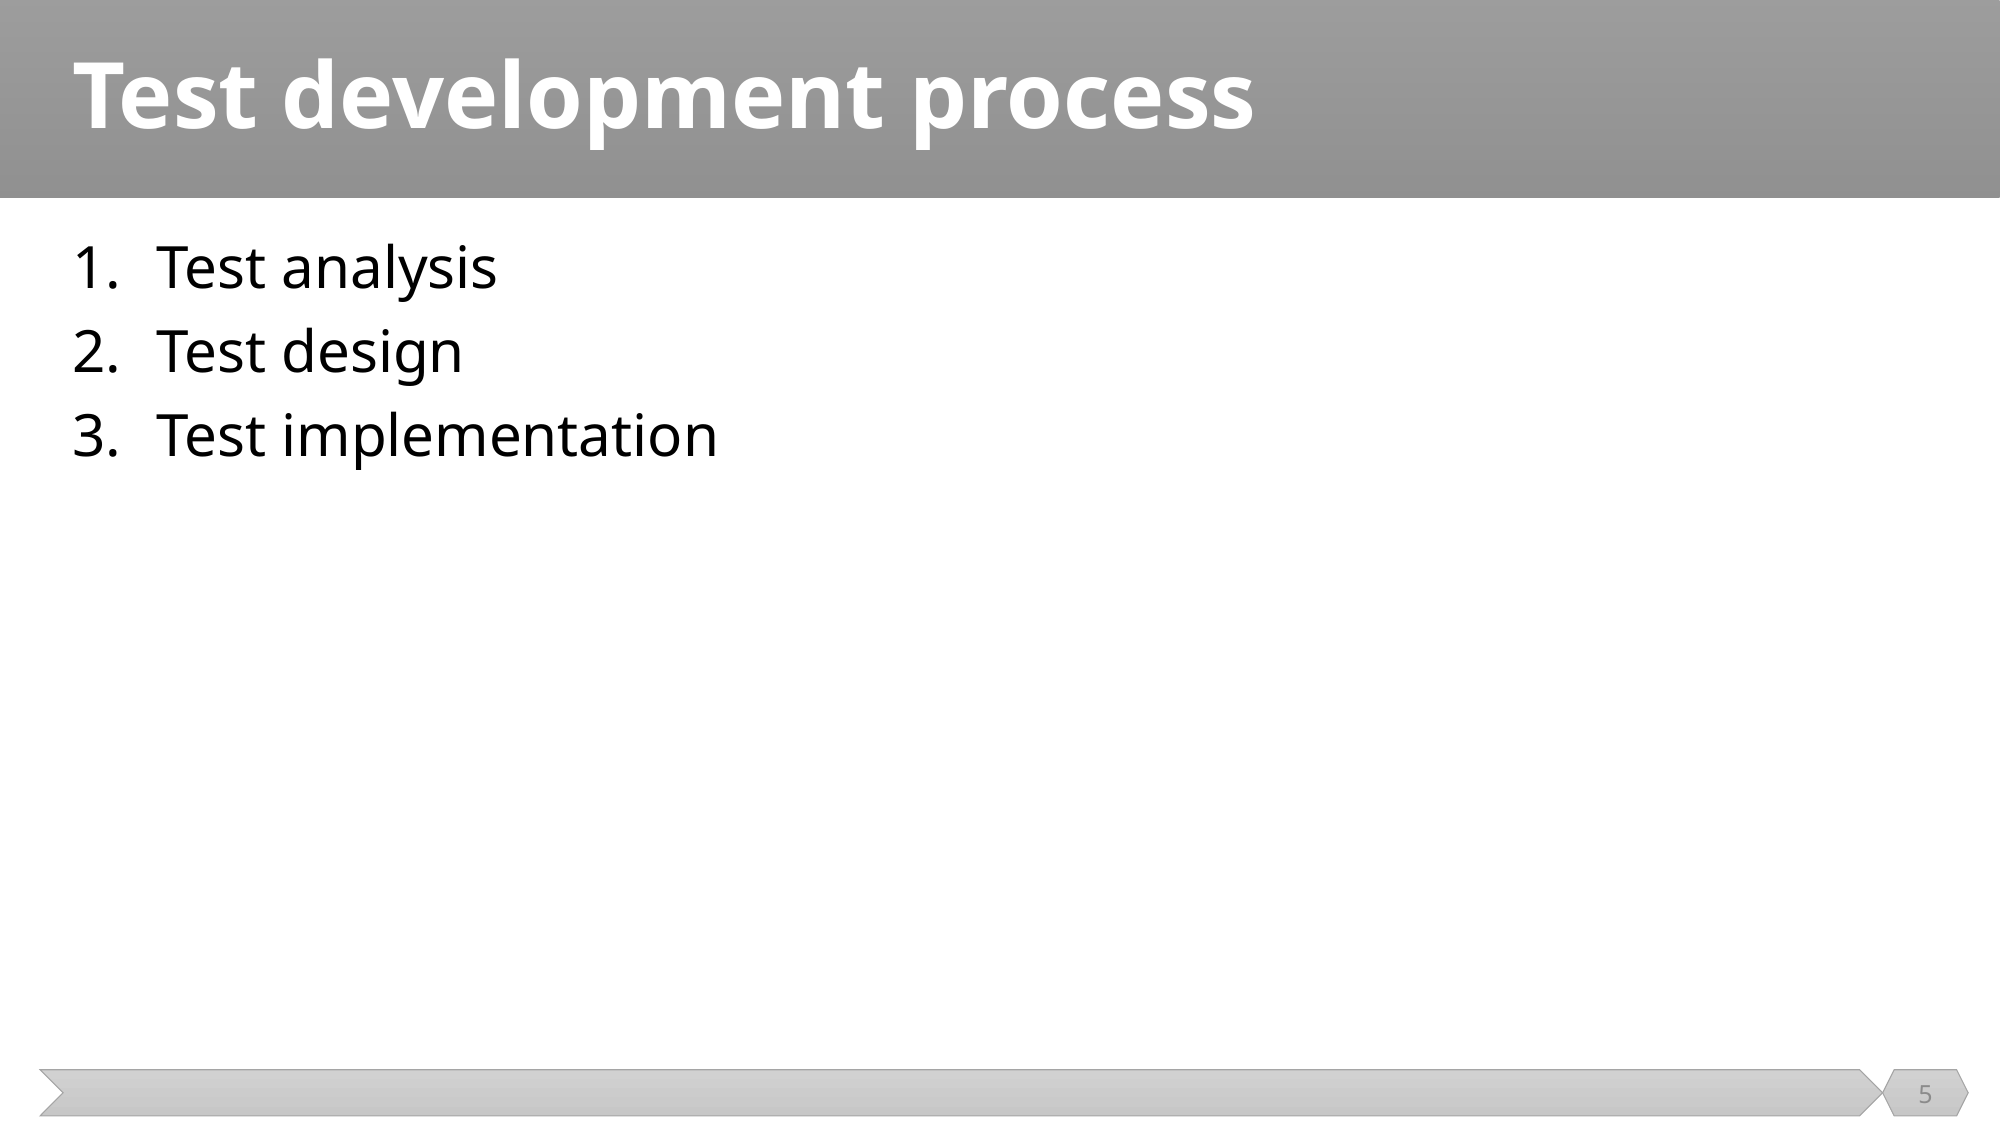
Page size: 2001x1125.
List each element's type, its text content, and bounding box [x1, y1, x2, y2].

title Test development process [56, 0, 1969, 199]
slide_number 5 [1882, 1065, 1969, 1125]
list Test analysis Test design Test implementation [56, 230, 1969, 1010]
